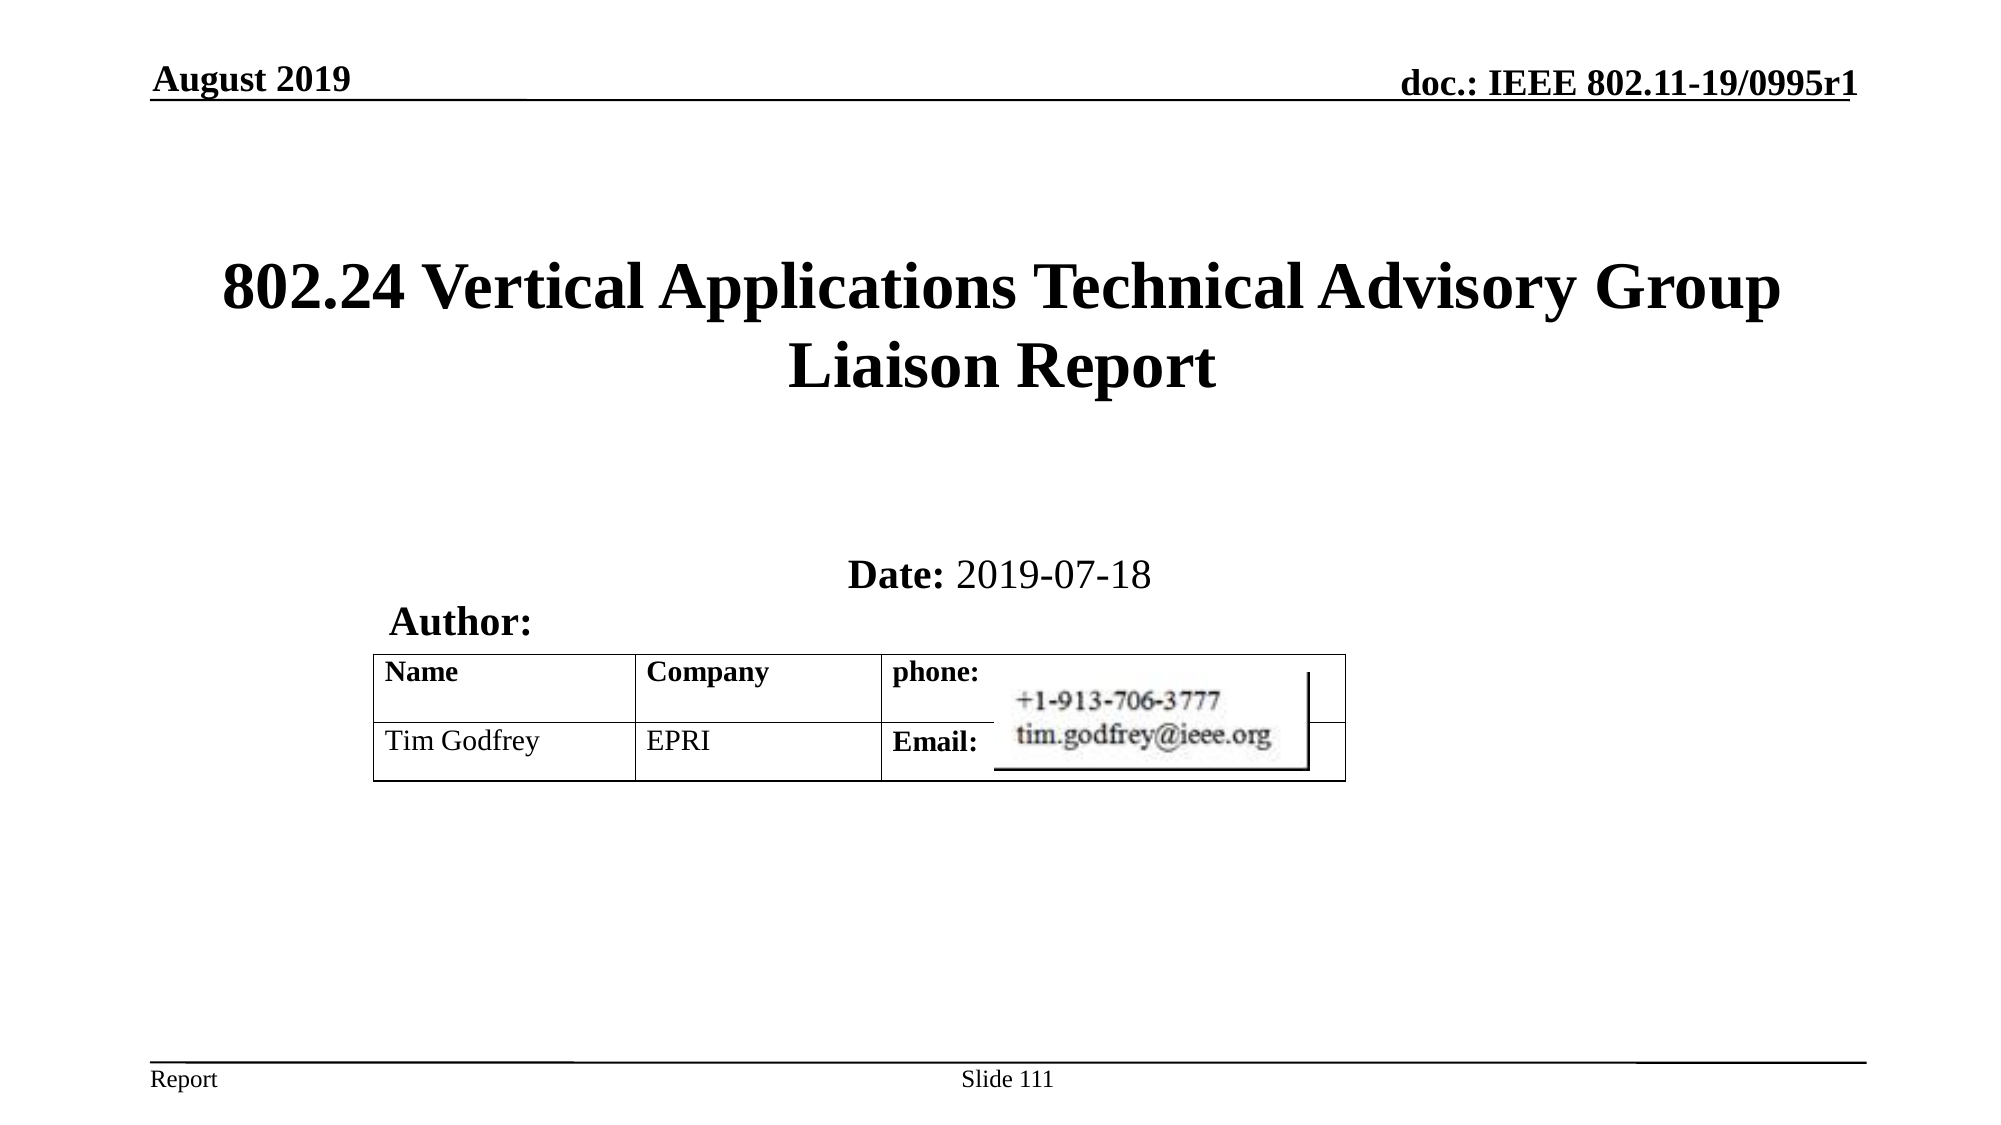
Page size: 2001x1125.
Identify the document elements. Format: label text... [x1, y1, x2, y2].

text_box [357, 653, 1710, 1036]
list Date: 2019-07-18 [362, 538, 1638, 651]
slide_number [152, 54, 563, 100]
footer [1171, 1061, 1869, 1093]
text_box Author: [373, 586, 612, 649]
slide_number Slide 111 [950, 1061, 1067, 1123]
title 802.24 Vertical Applications Technical Advisory Group Liaison Report [137, 233, 1869, 410]
